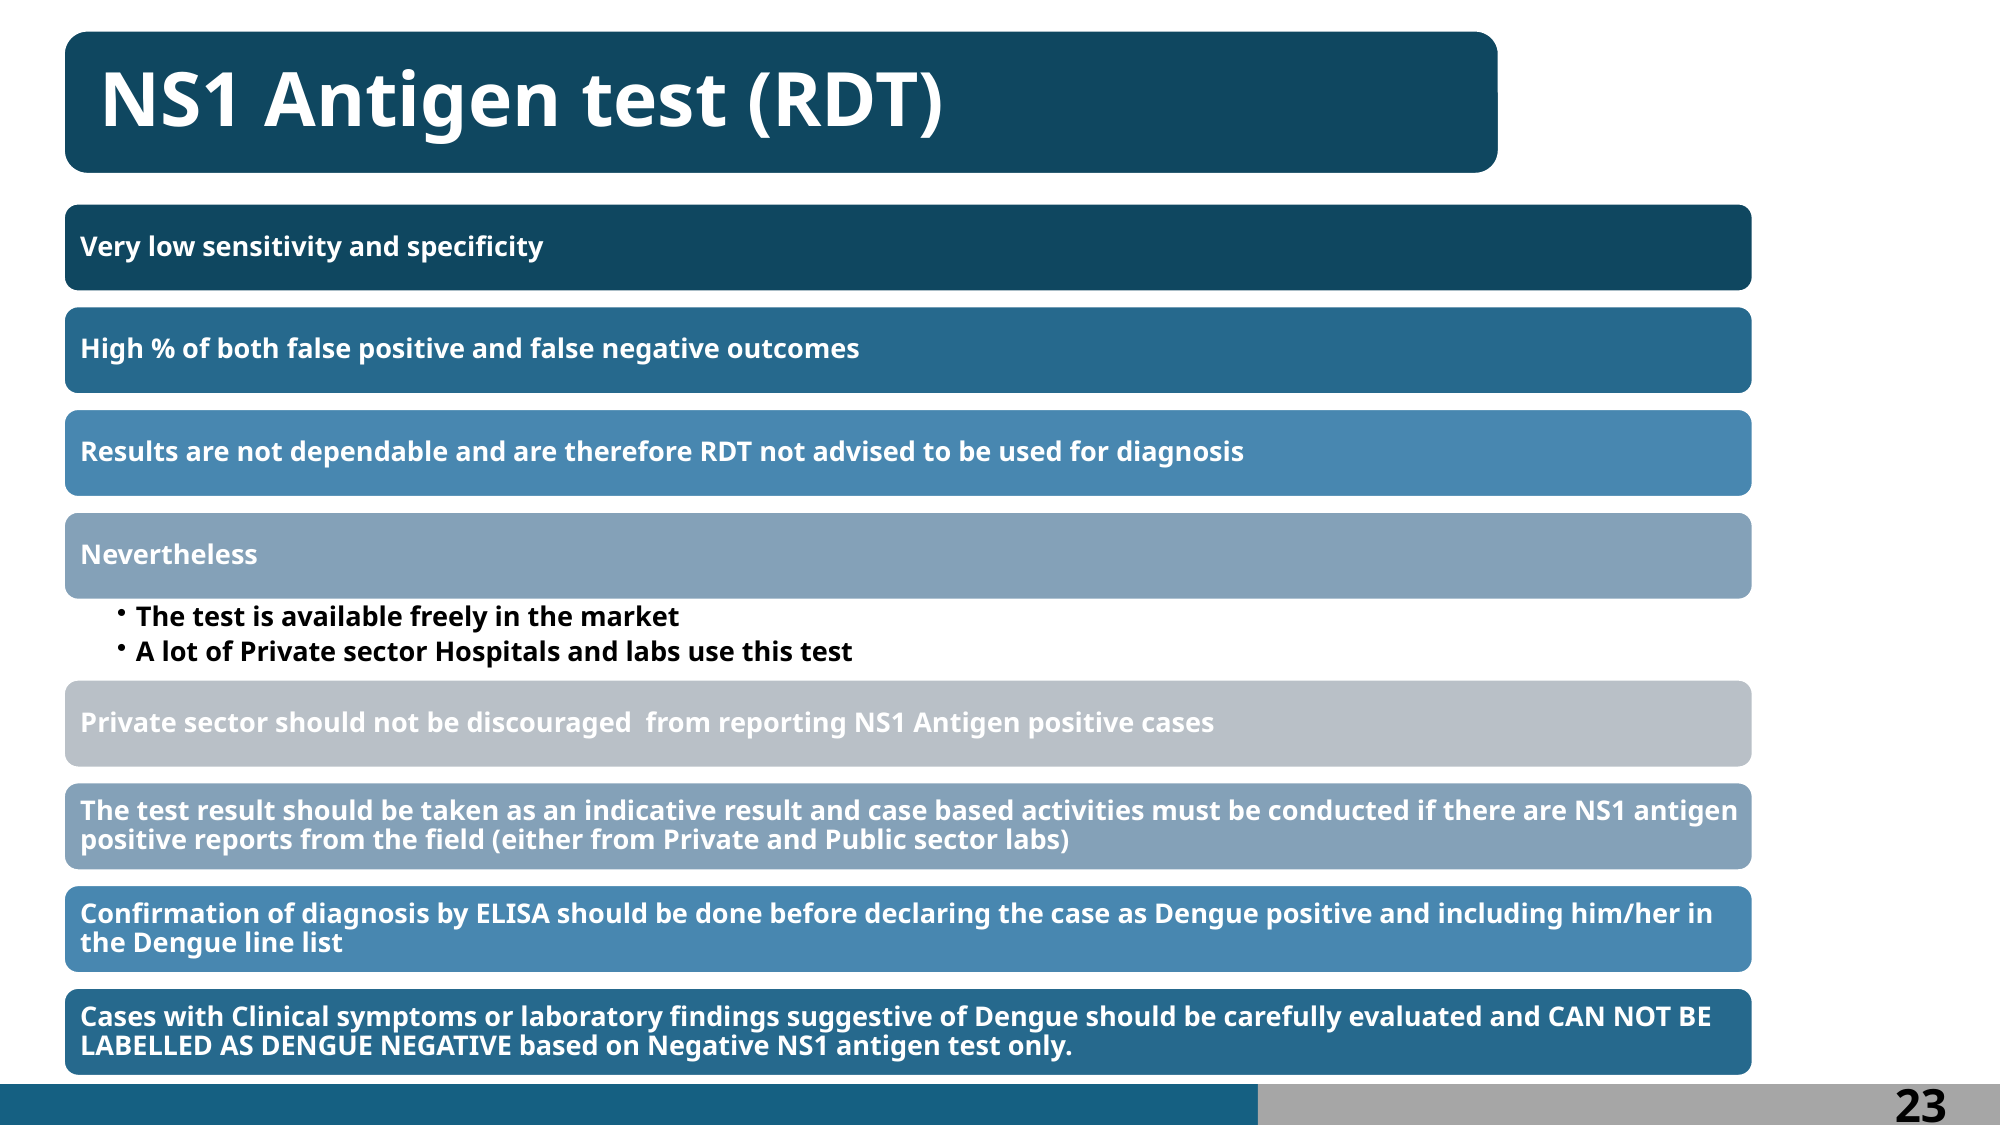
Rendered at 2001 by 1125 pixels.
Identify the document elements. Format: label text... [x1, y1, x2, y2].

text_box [62, 197, 1754, 1083]
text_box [62, 29, 1500, 175]
text_box 23 [1808, 1074, 2000, 1125]
